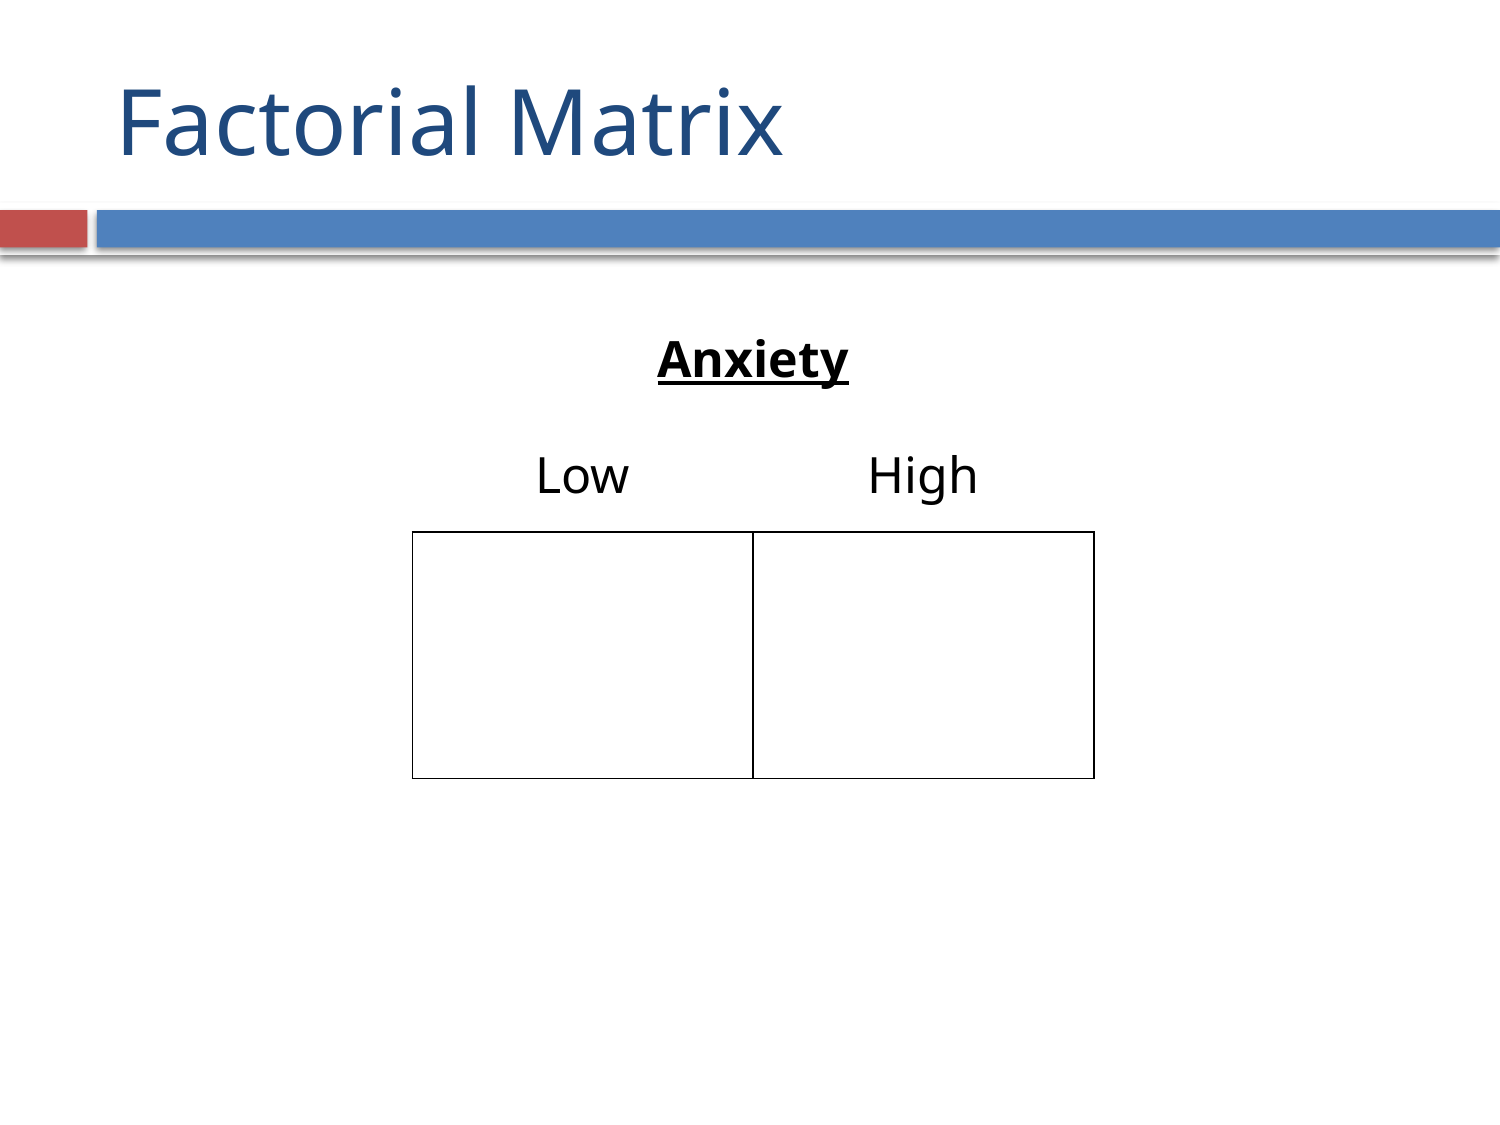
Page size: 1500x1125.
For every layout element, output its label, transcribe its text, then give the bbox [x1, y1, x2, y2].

table_cell Low [413, 416, 753, 531]
table_header Anxiety [413, 300, 1094, 416]
table_cell High [753, 416, 1094, 531]
table_cell [754, 533, 1093, 778]
table_cell [413, 533, 752, 778]
title Factorial Matrix [100, 37, 1438, 200]
